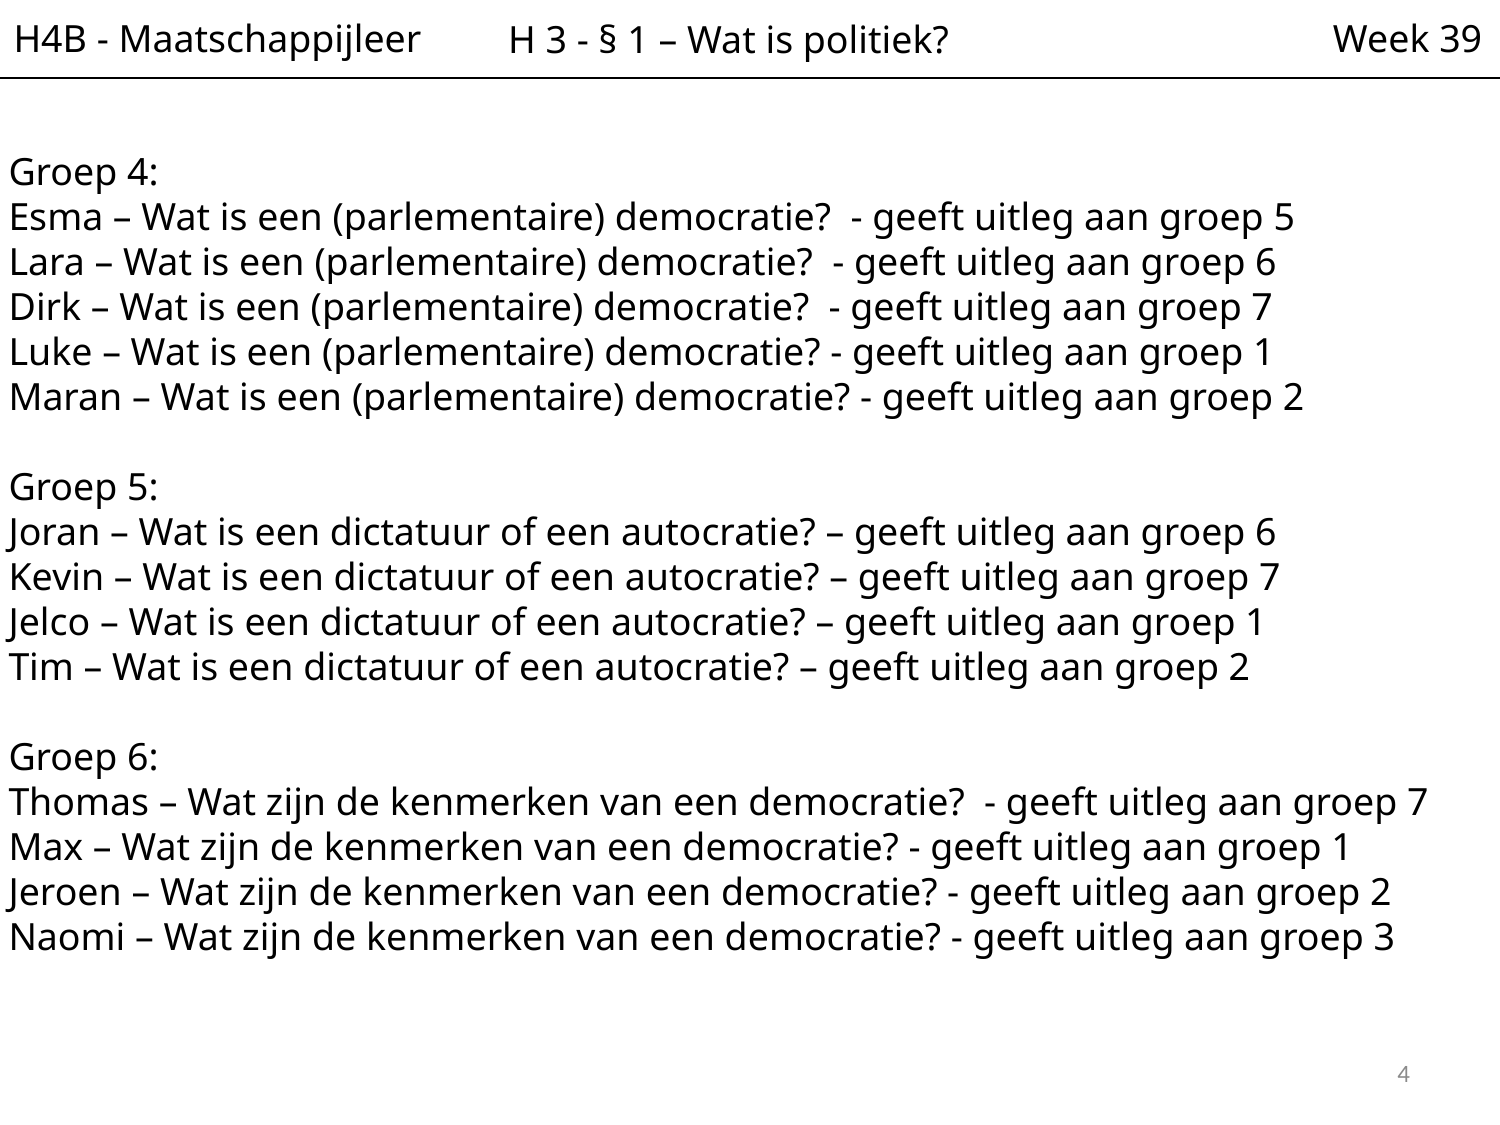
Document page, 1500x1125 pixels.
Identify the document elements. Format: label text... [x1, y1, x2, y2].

text_box Week 39 [1318, 7, 1498, 67]
text_box H 3 - § 1 – Wat is politiek? [493, 8, 965, 68]
text_box Groep 4: Esma – Wat is een (parlementaire) democratie? - geeft uitleg aan groep 5 Lara – Wat is een (parlementaire) democratie? - geeft uitleg aan groep 6 Dirk – Wat is een (parlementaire) democratie? - geeft uitleg aan groep 7 Luke – Wat is een (parlementaire) democratie? - geeft uitleg aan groep 1 Maran – Wat is een (parlementaire) democratie? - geeft uitleg aan groep 2 Groep 5: Joran – Wat is een dictatuur of een autocratie? – geeft uitleg aan groep 6 Kevin – Wat is een dictatuur of een autocratie? – geeft uitleg aan groep 7 Jelco – Wat is een dictatuur of een autocratie? – geeft uitleg aan groep 1 Tim – Wat is een dictatuur of een autocratie? – geeft uitleg aan groep 2 Groep 6: Thomas – Wat zijn de kenmerken van een democratie? - geeft uitleg aan groep 7 Max – Wat zijn de kenmerken van een democratie? - geeft uitleg aan groep 1 Jeroen – Wat zijn de kenmerken van een democratie? - geeft uitleg aan groep 2 Naomi – Wat zijn de kenmerken van een democratie? - geeft uitleg aan groep 3 [0, 141, 1445, 1011]
text_box H4B - Maatschappijleer [0, 7, 437, 67]
slide_number 4 [1074, 1042, 1425, 1103]
